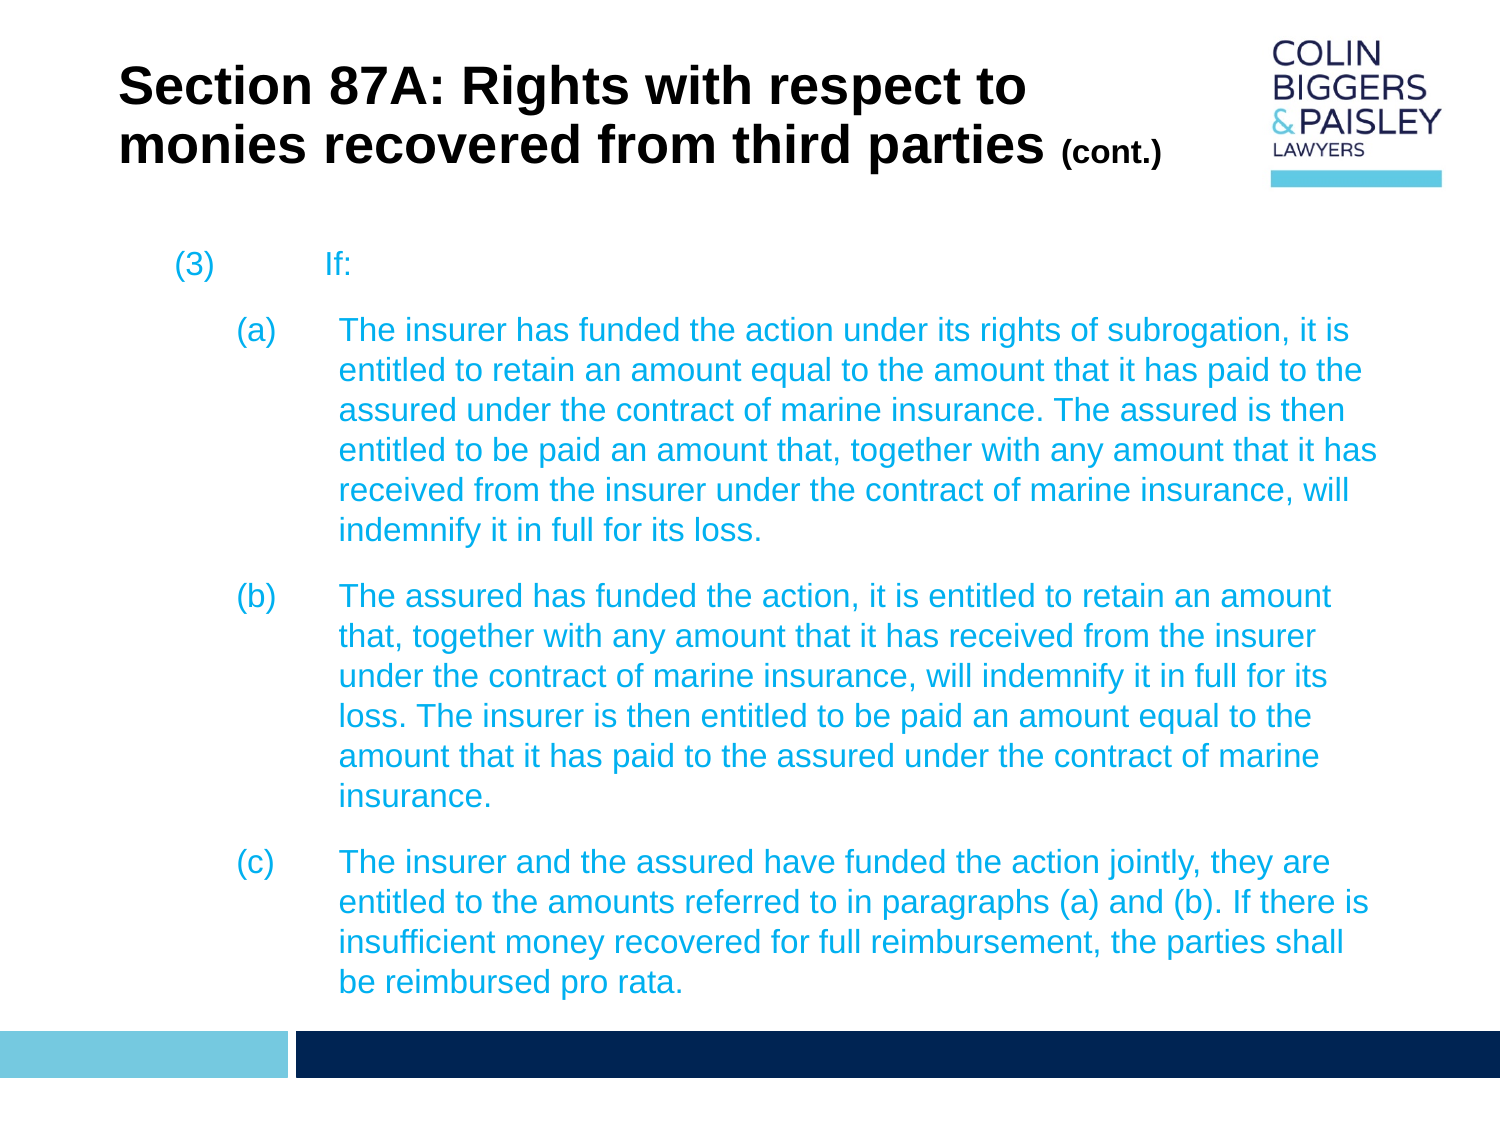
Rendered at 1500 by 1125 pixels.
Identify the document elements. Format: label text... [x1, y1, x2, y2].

picture [1262, 14, 1446, 192]
title Section 87A: Rights with respect to monies recovered from third parties (cont.) [103, 25, 1245, 183]
list (3) If: (a) The insurer has funded the action under its rights of subrogation, it is entitled to retain an amount equal to the amount that it has paid to the assured under the contract of marine insurance. The assured is then entitled to be paid an amount that, together with any amount that it has received from the insurer under the contract of marine insurance, will indemnify it in full for its loss. (b) The assured has funded the action, it is entitled to retain an amount that, together with any amount that it has received from the insurer under the contract of marine insurance, will indemnify it in full for its loss. The insurer is then entitled to be paid an amount equal to the amount that it has paid to the assured under the contract of marine insurance. (c) The insurer and the assured have funded the action jointly, they are entitled to the amounts referred to in paragraphs (a) and (b). If there is insufficient money recovered for full reimbursement, the parties shall be reimbursed pro rata. [103, 234, 1397, 998]
